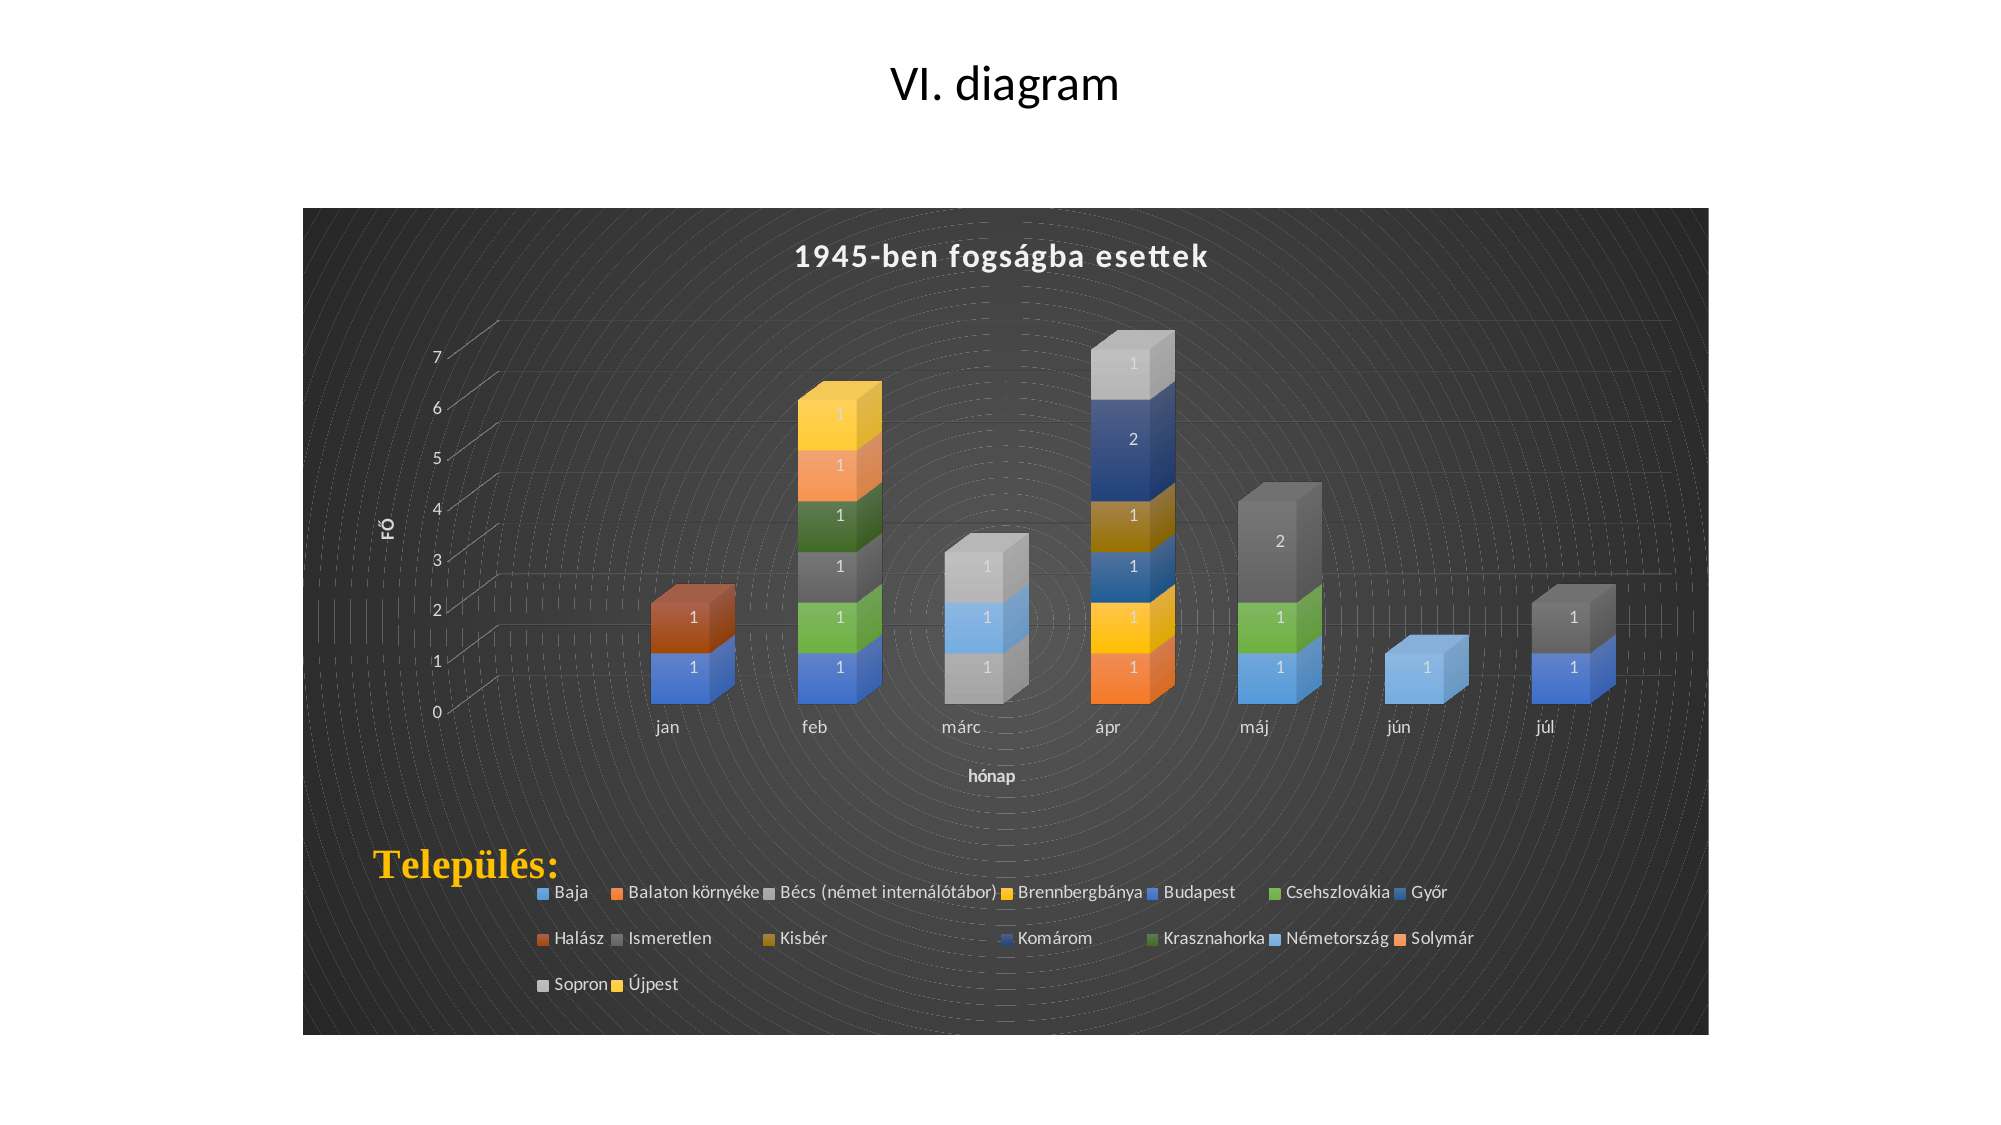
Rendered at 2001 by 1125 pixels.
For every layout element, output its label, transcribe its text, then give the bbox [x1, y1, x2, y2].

text_box VI. diagram [875, 42, 1137, 118]
chart [303, 208, 1709, 1035]
